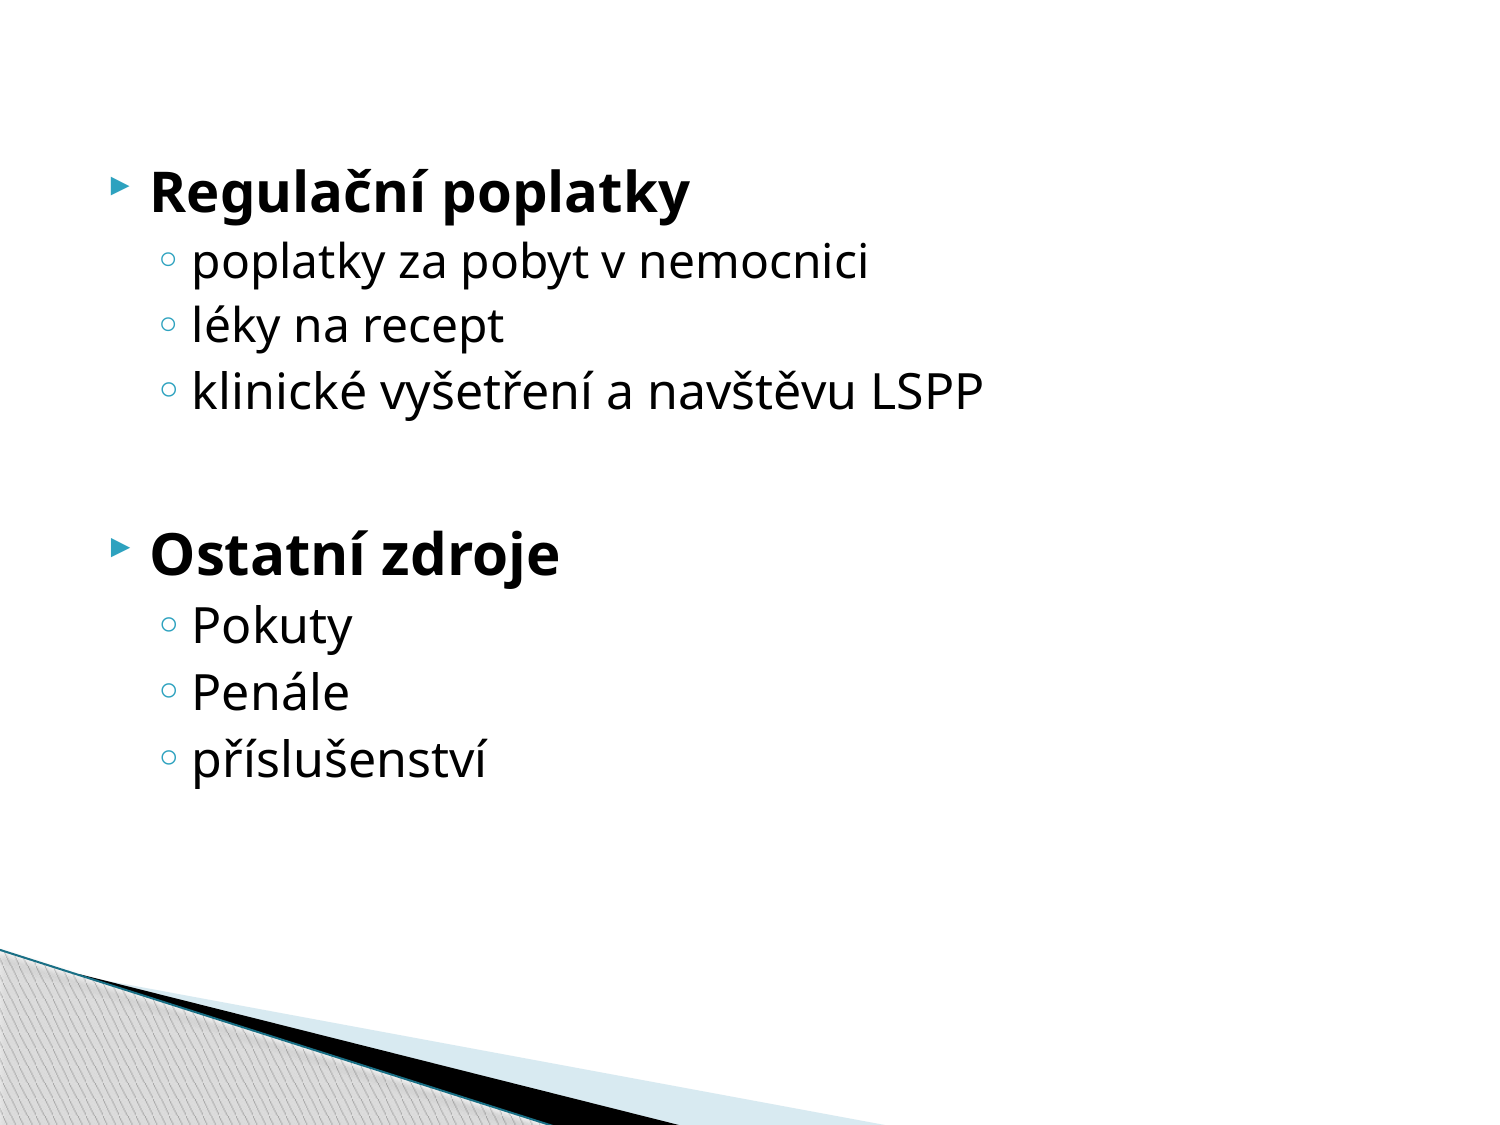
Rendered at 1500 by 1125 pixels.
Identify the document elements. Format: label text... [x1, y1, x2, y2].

list Regulační poplatky poplatky za pobyt v nemocnici léky na recept klinické vyšetření a navštěvu LSPP Ostatní zdroje Pokuty Penále příslušenství [75, 149, 1425, 986]
